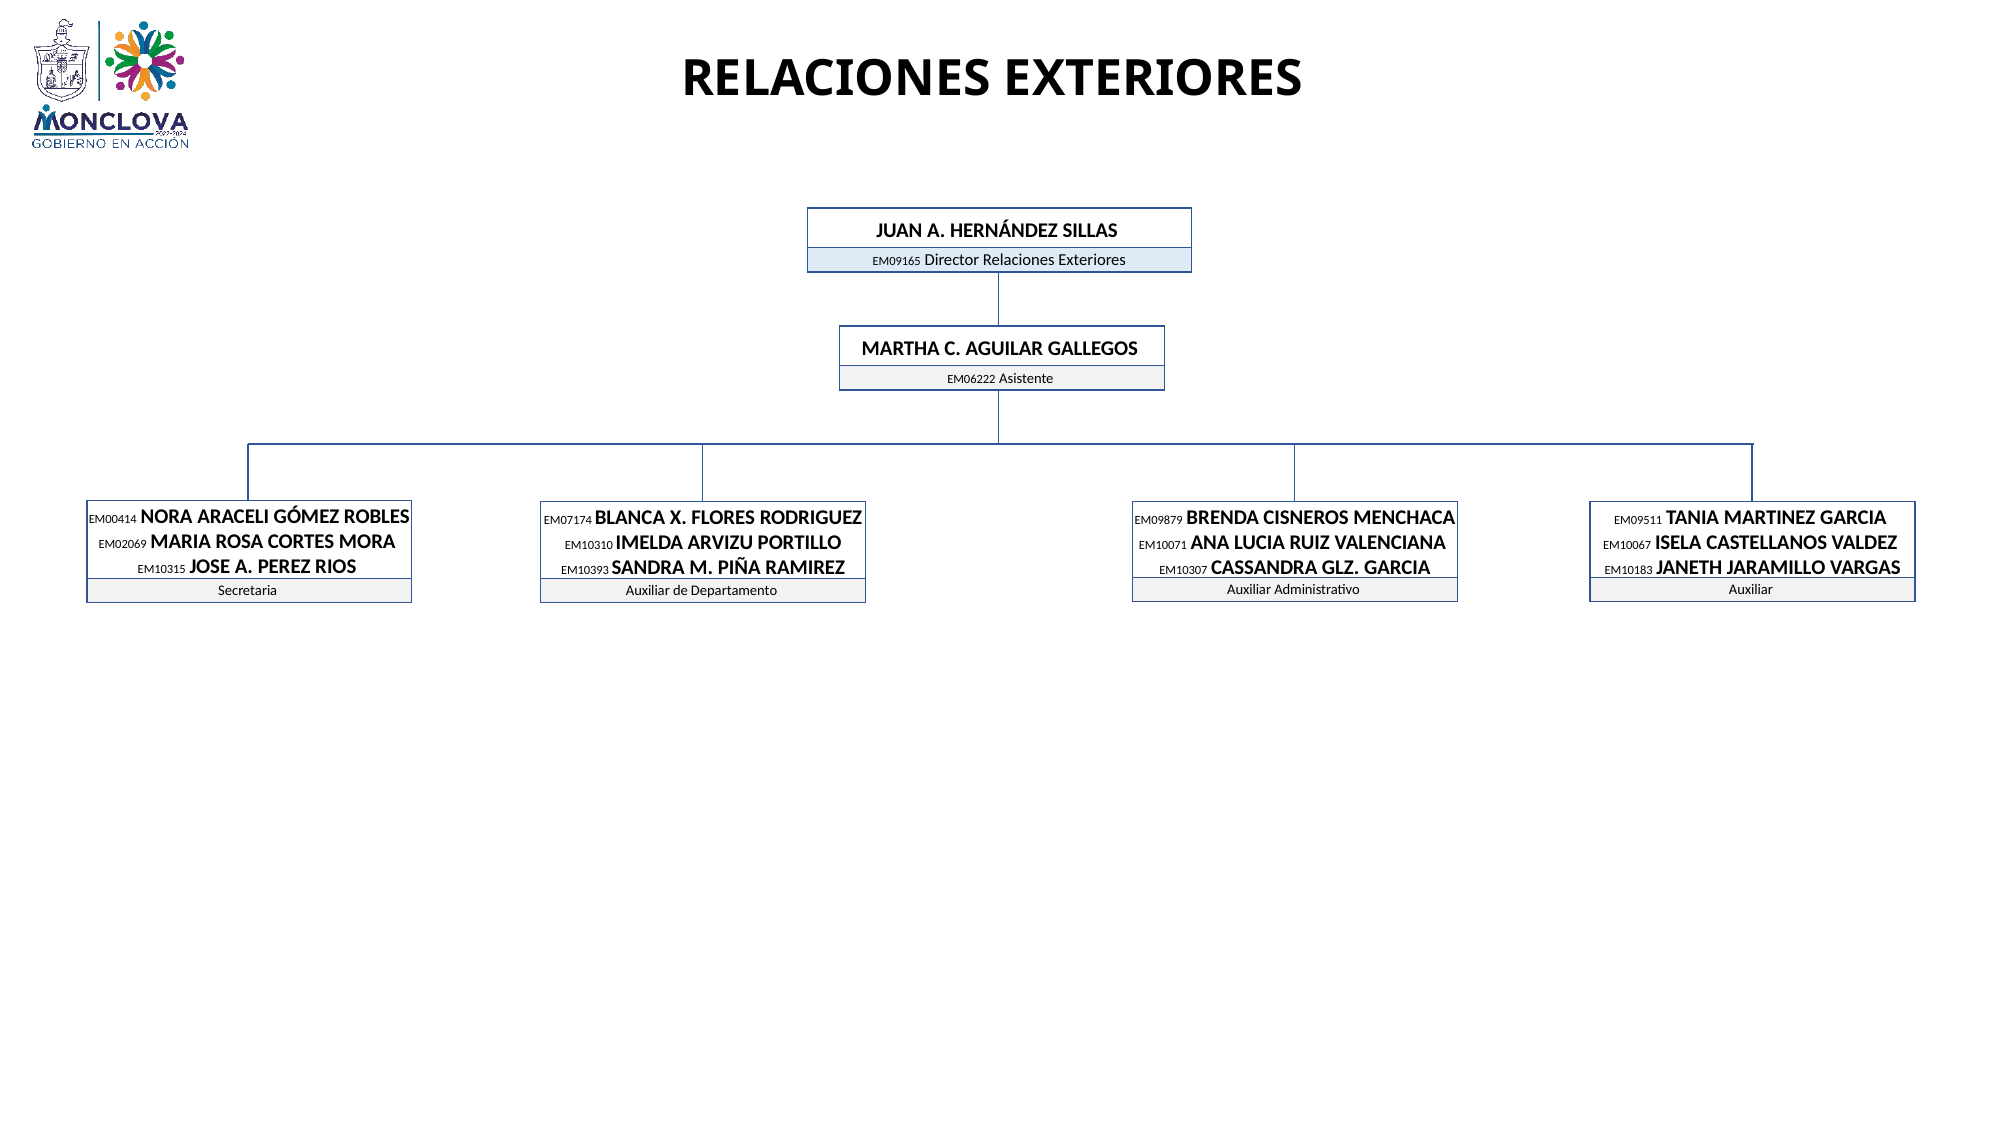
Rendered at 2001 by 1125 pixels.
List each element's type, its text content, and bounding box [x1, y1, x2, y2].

picture [31, 19, 188, 148]
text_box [540, 501, 866, 603]
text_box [1132, 501, 1458, 602]
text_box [1590, 501, 1916, 602]
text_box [807, 208, 1192, 272]
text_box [839, 326, 1165, 391]
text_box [86, 500, 412, 603]
text_box RELACIONES EXTERIORES [14, 5, 1983, 146]
